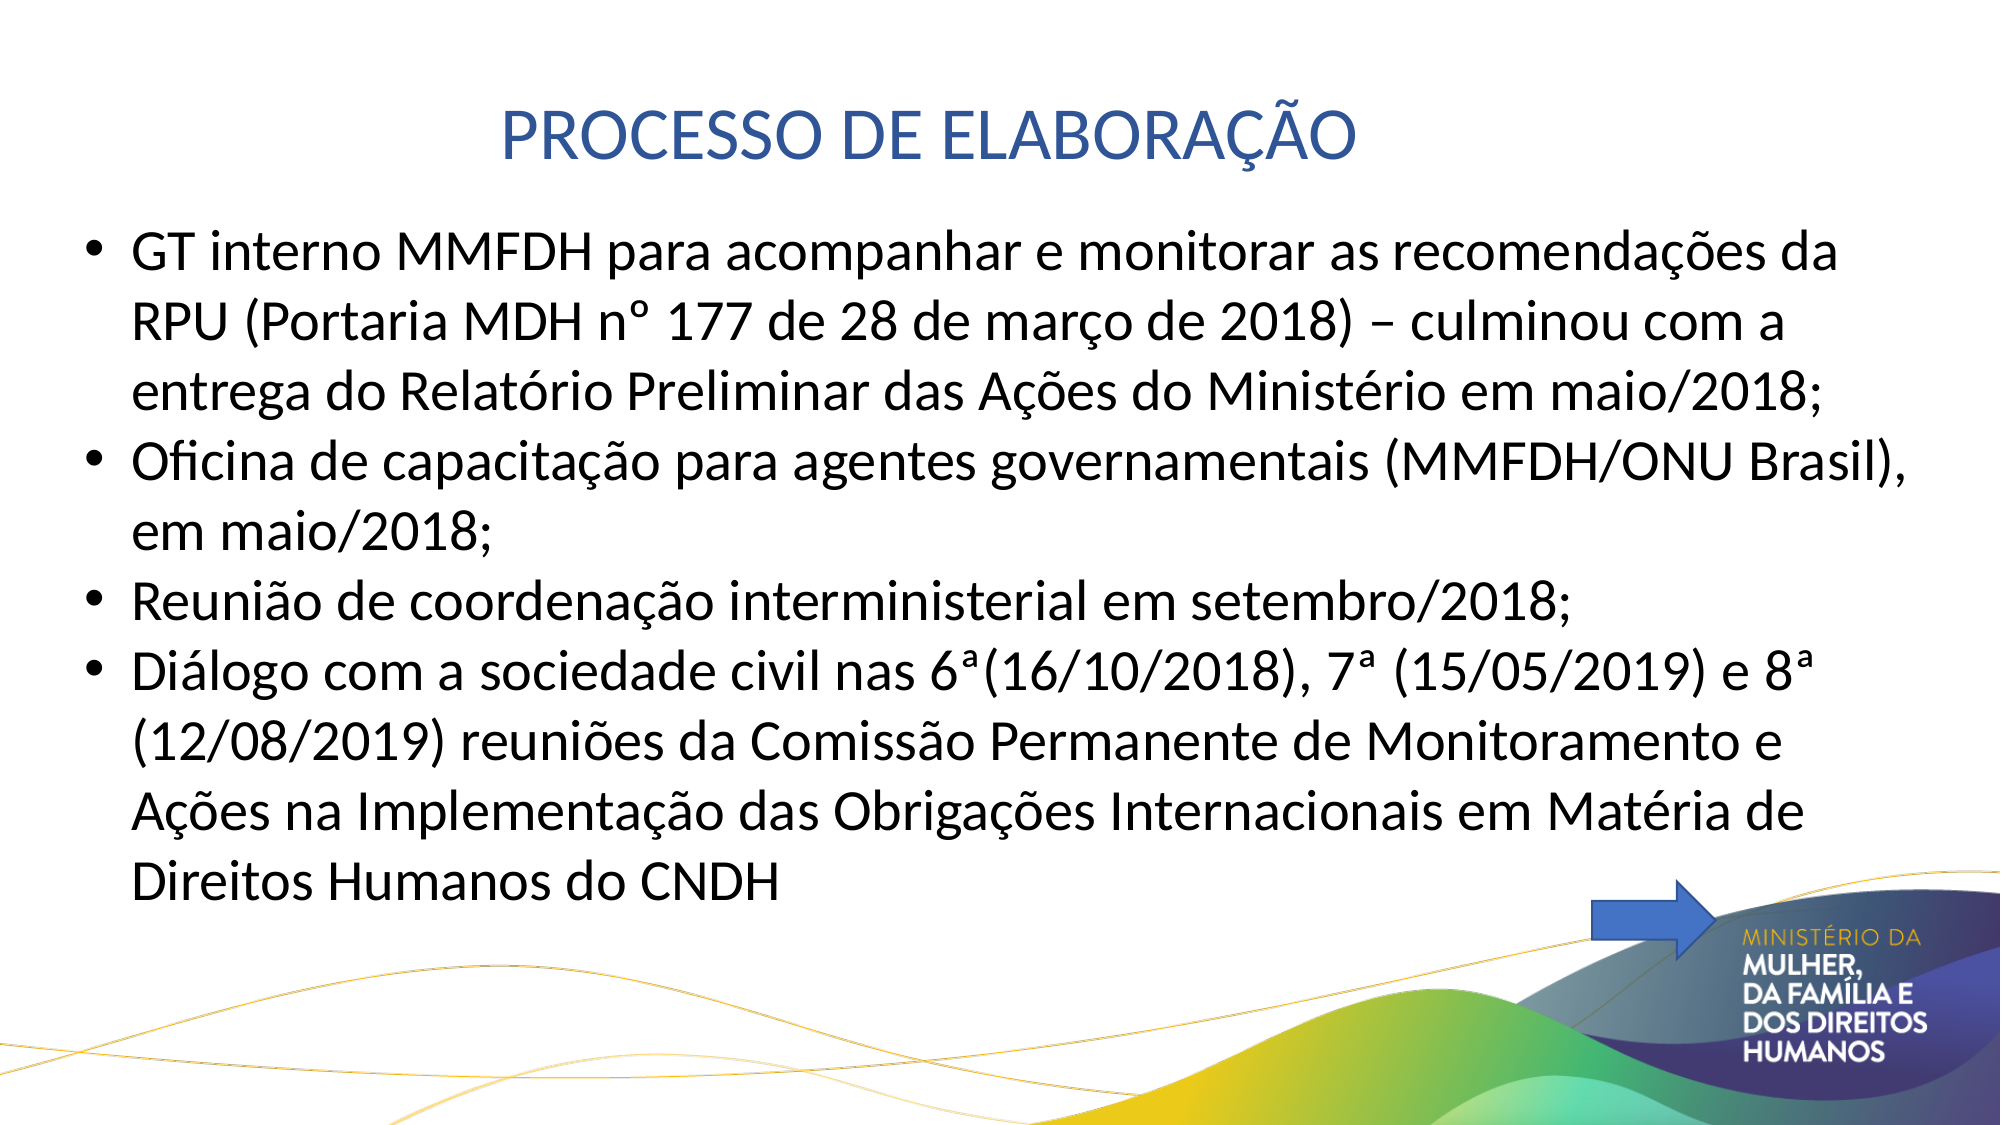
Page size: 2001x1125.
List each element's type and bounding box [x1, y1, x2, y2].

list [0, 0, 2000, 1125]
